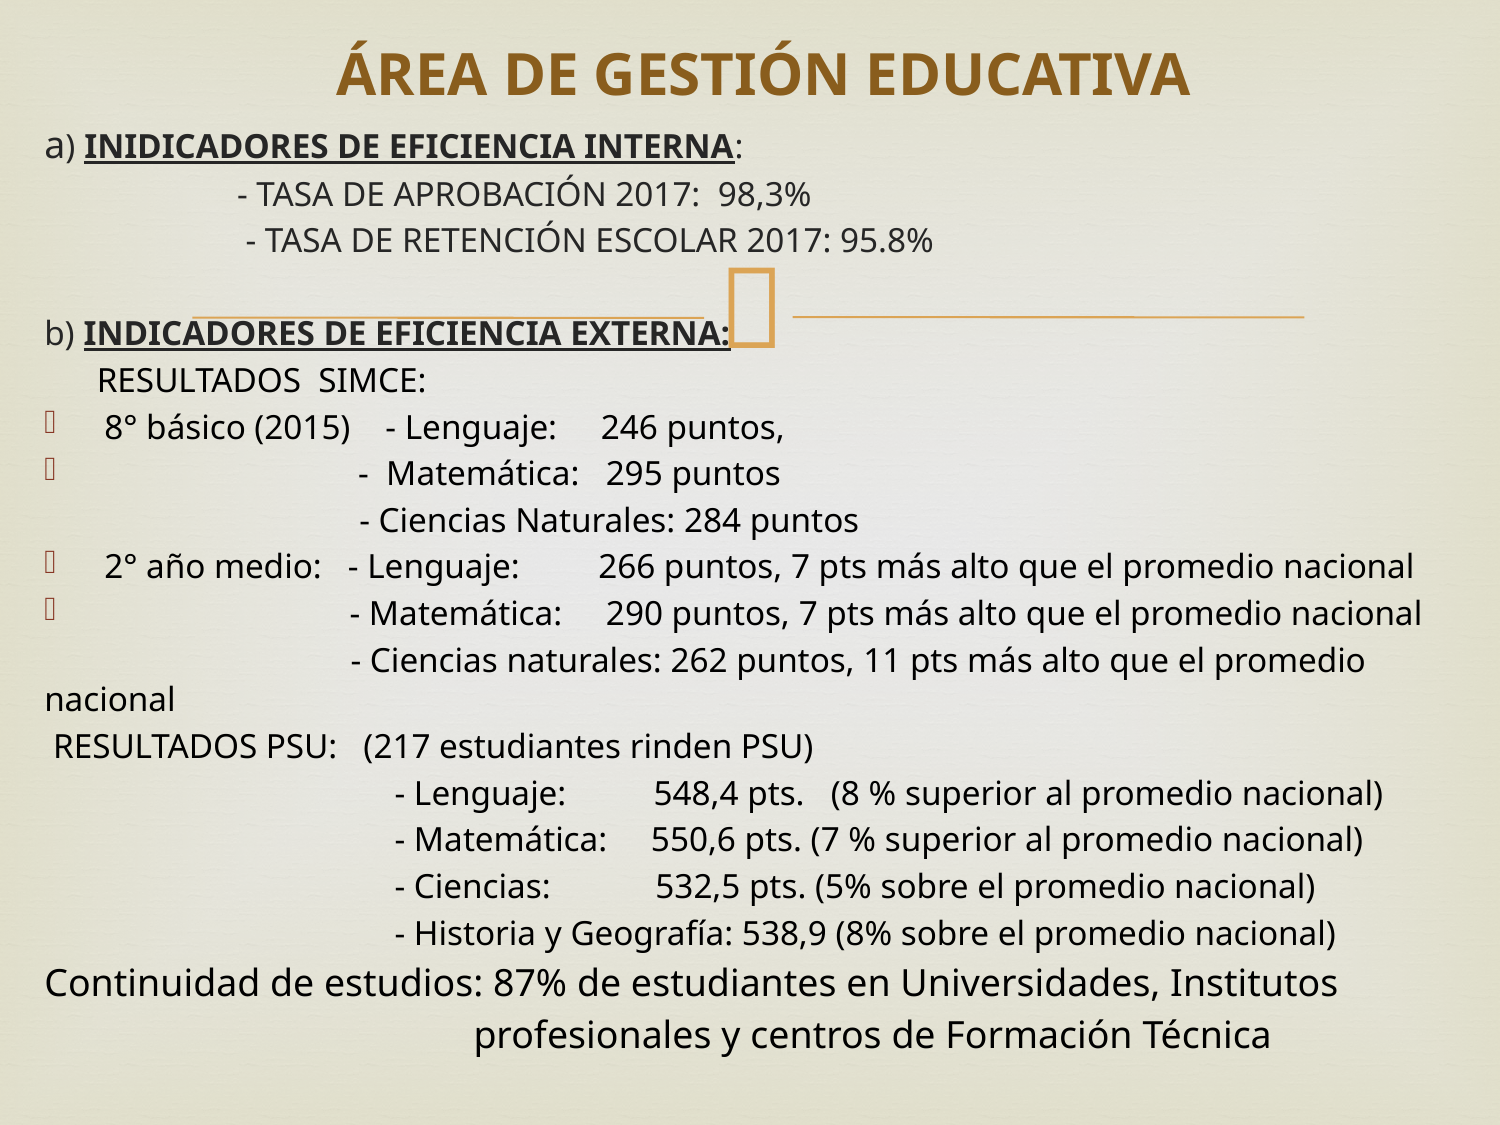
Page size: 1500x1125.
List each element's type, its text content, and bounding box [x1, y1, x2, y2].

list a) INIDICADORES DE EFICIENCIA INTERNA: - TASA DE APROBACIÓN 2017: 98,3% - TASA DE RETENCIÓN ESCOLAR 2017: 95.8% b) INDICADORES DE EFICIENCIA EXTERNA: RESULTADOS SIMCE: 8° básico (2015) - Lenguaje: 246 puntos, - Matemática: 295 puntos - Ciencias Naturales: 284 puntos 2° año medio: - Lenguaje: 266 puntos, 7 pts más alto que el promedio nacional - Matemática: 290 puntos, 7 pts más alto que el promedio nacional - Ciencias naturales: 262 puntos, 11 pts más alto que el promedio nacional RESULTADOS PSU: (217 estudiantes rinden PSU) - Lenguaje: 548,4 pts. (8 % superior al promedio nacional) - Matemática: 550,6 pts. (7 % superior al promedio nacional) - Ciencias: 532,5 pts. (5% sobre el promedio nacional) - Historia y Geografía: 538,9 (8% sobre el promedio nacional) Continuidad de estudios: 87% de estudiantes en Universidades, Institutos profesionales y centros de Formación Técnica [29, 113, 1483, 1125]
title ÁREA DE GESTIÓN EDUCATIVA [88, 30, 1439, 114]
